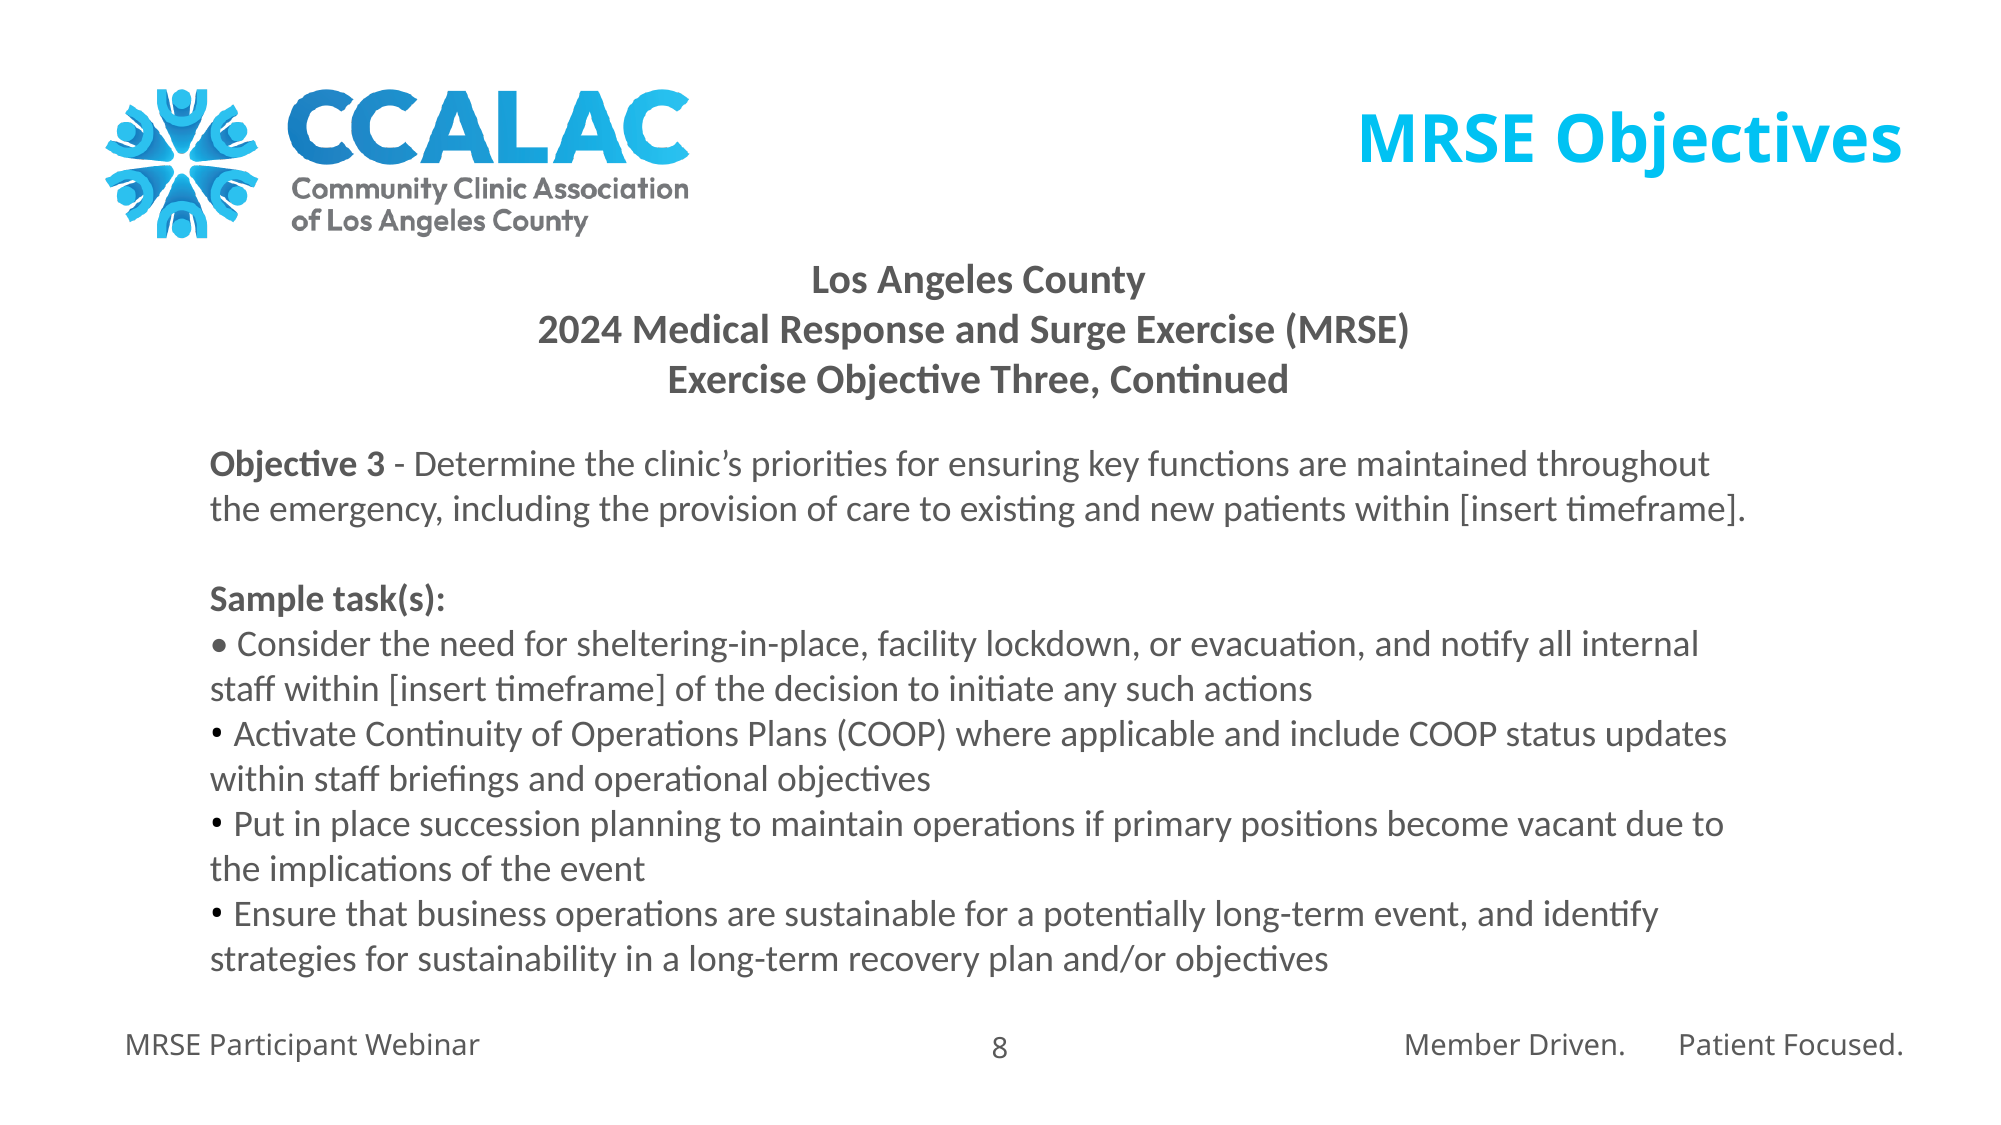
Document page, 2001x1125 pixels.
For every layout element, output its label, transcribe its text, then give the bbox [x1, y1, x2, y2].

text_box Objective 3 - Determine the clinic’s priorities for ensuring key functions are maintained throughout the emergency, including the provision of care to existing and new patients within [insert timeframe]. Sample task(s): • Consider the need for sheltering-in-place, facility lockdown, or evacuation, and notify all internal staff within [insert timeframe] of the decision to initiate any such actions • Activate Continuity of Operations Plans (COOP) where applicable and include COOP status updates within staff briefings and operational objectives • Put in place succession planning to maintain operations if primary positions become vacant due to the implications of the event • Ensure that business operations are sustainable for a potentially long-term event, and identify strategies for sustainability in a long-term recovery plan and/or objectives [195, 431, 1782, 1077]
picture [94, 80, 699, 245]
text_box Los Angeles County 2024 Medical Response and Surge Exercise (MRSE) Exercise Objective Three, Continued [81, 199, 1877, 460]
text_box Member Driven. Patient Focused. [1301, 1018, 1920, 1119]
text_box MRSE Participant Webinar [109, 1018, 699, 1119]
text_box MRSE Objectives [1049, 88, 1919, 184]
